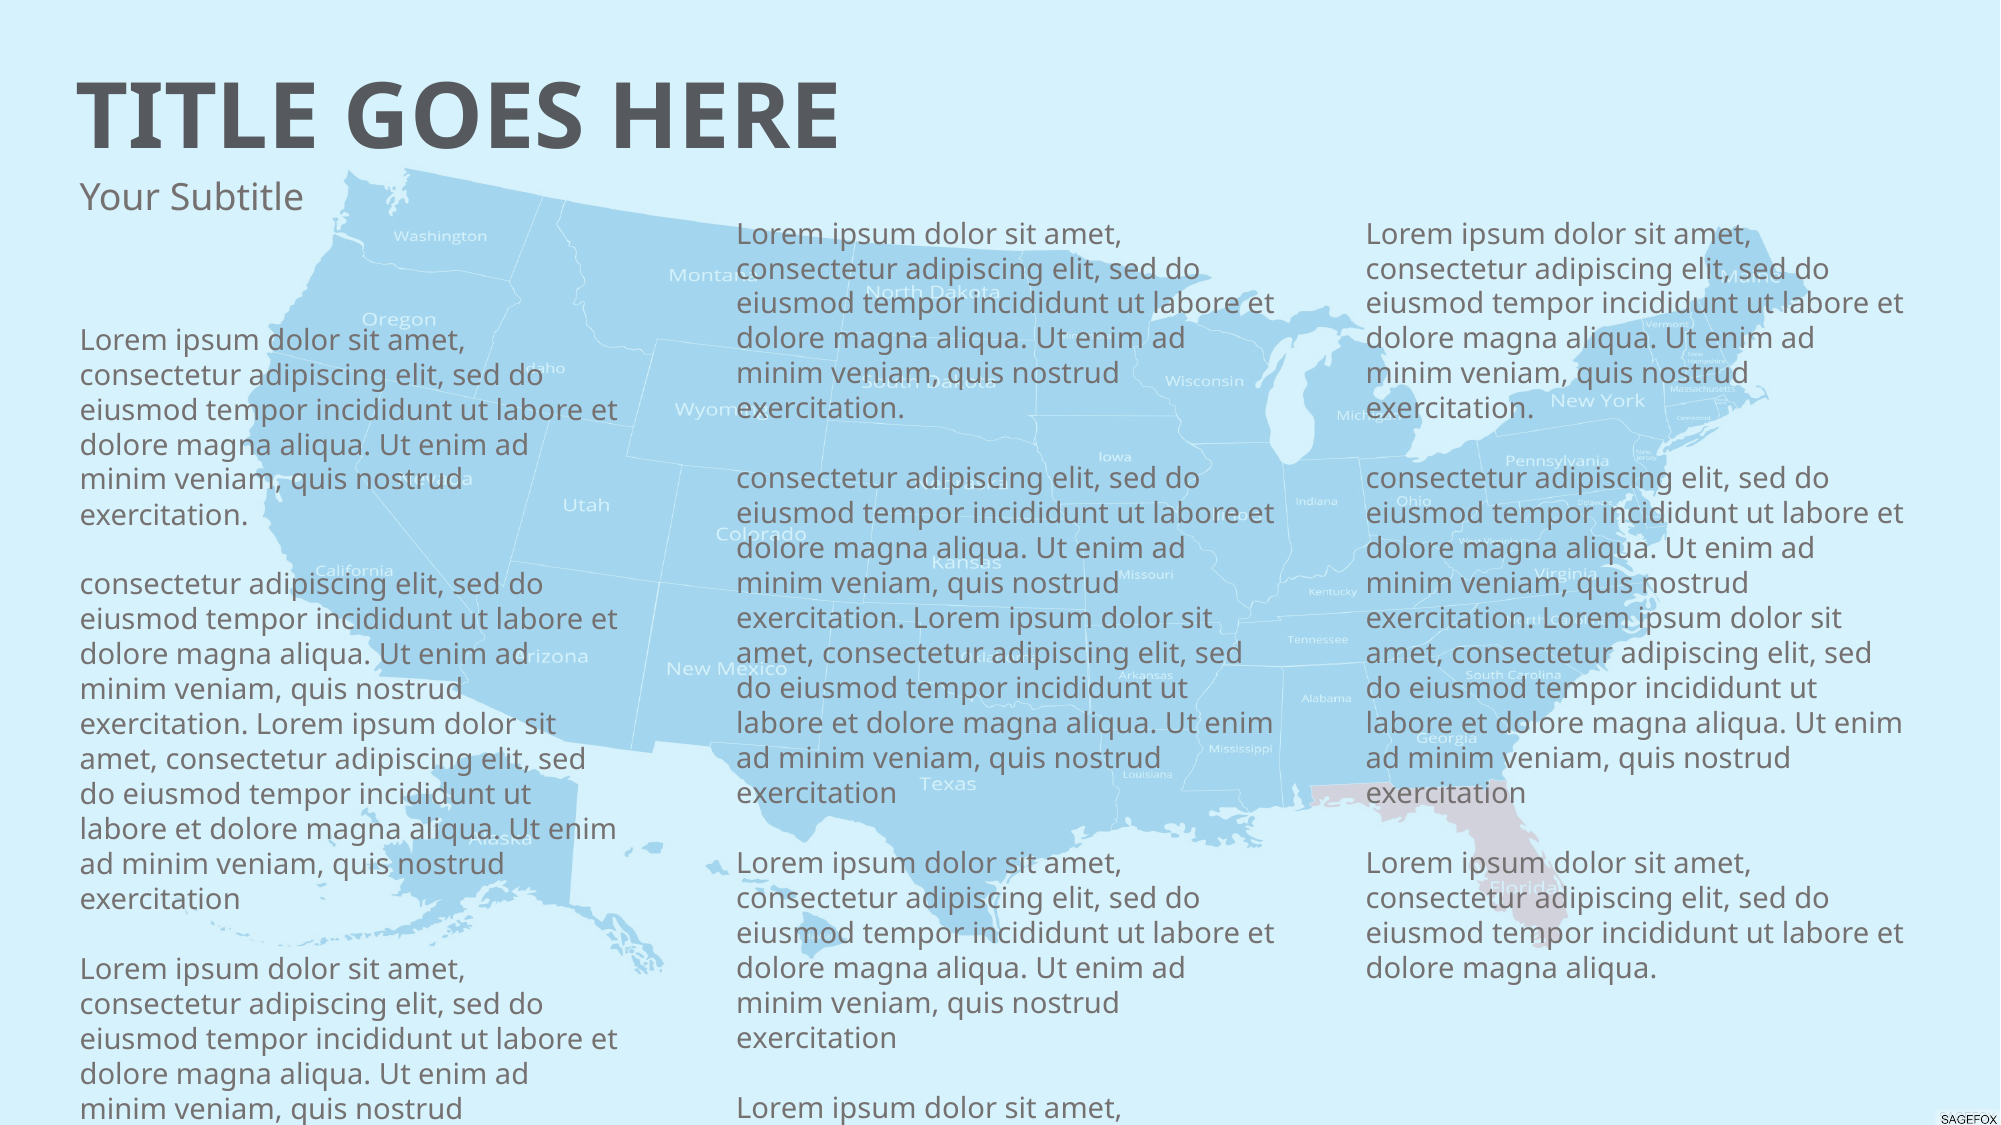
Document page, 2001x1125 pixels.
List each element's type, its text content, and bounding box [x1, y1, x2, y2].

text_box Lorem ipsum dolor sit amet, consectetur adipiscing elit, sed do eiusmod tempor incididunt ut labore et dolore magna aliqua. Ut enim ad minim veniam, quis nostrud exercitation. consectetur adipiscing elit, sed do eiusmod tempor incididunt ut labore et dolore magna aliqua. Ut enim ad minim veniam, quis nostrud exercitation. Lorem ipsum dolor sit amet, consectetur adipiscing elit, sed do eiusmod tempor incididunt ut labore et dolore magna aliqua. Ut enim ad minim veniam, quis nostrud exercitation Lorem ipsum dolor sit amet, consectetur adipiscing elit, sed do eiusmod tempor incididunt ut labore et dolore magna aliqua. Ut enim ad minim veniam, quis nostrud exercitation. [64, 313, 635, 1125]
text_box Lorem ipsum dolor sit amet, consectetur adipiscing elit, sed do eiusmod tempor incididunt ut labore et dolore magna aliqua. Ut enim ad minim veniam, quis nostrud exercitation. consectetur adipiscing elit, sed do eiusmod tempor incididunt ut labore et dolore magna aliqua. Ut enim ad minim veniam, quis nostrud exercitation. Lorem ipsum dolor sit amet, consectetur adipiscing elit, sed do eiusmod tempor incididunt ut labore et dolore magna aliqua. Ut enim ad minim veniam, quis nostrud exercitation Lorem ipsum dolor sit amet, consectetur adipiscing elit, sed do eiusmod tempor incididunt ut labore et dolore magna aliqua. Ut enim ad minim veniam, quis nostrud exercitation Lorem ipsum dolor sit amet, consectetur adipiscing elit, sed do eiusmod. [721, 207, 1292, 1125]
picture [1938, 1114, 1999, 1125]
text_box Lorem ipsum dolor sit amet, consectetur adipiscing elit, sed do eiusmod tempor incididunt ut labore et dolore magna aliqua. Ut enim ad minim veniam, quis nostrud exercitation. consectetur adipiscing elit, sed do eiusmod tempor incididunt ut labore et dolore magna aliqua. Ut enim ad minim veniam, quis nostrud exercitation. Lorem ipsum dolor sit amet, consectetur adipiscing elit, sed do eiusmod tempor incididunt ut labore et dolore magna aliqua. Ut enim ad minim veniam, quis nostrud exercitation Lorem ipsum dolor sit amet, consectetur adipiscing elit, sed do eiusmod tempor incididunt ut labore et dolore magna aliqua. [1350, 207, 1921, 992]
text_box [60, 49, 1020, 227]
